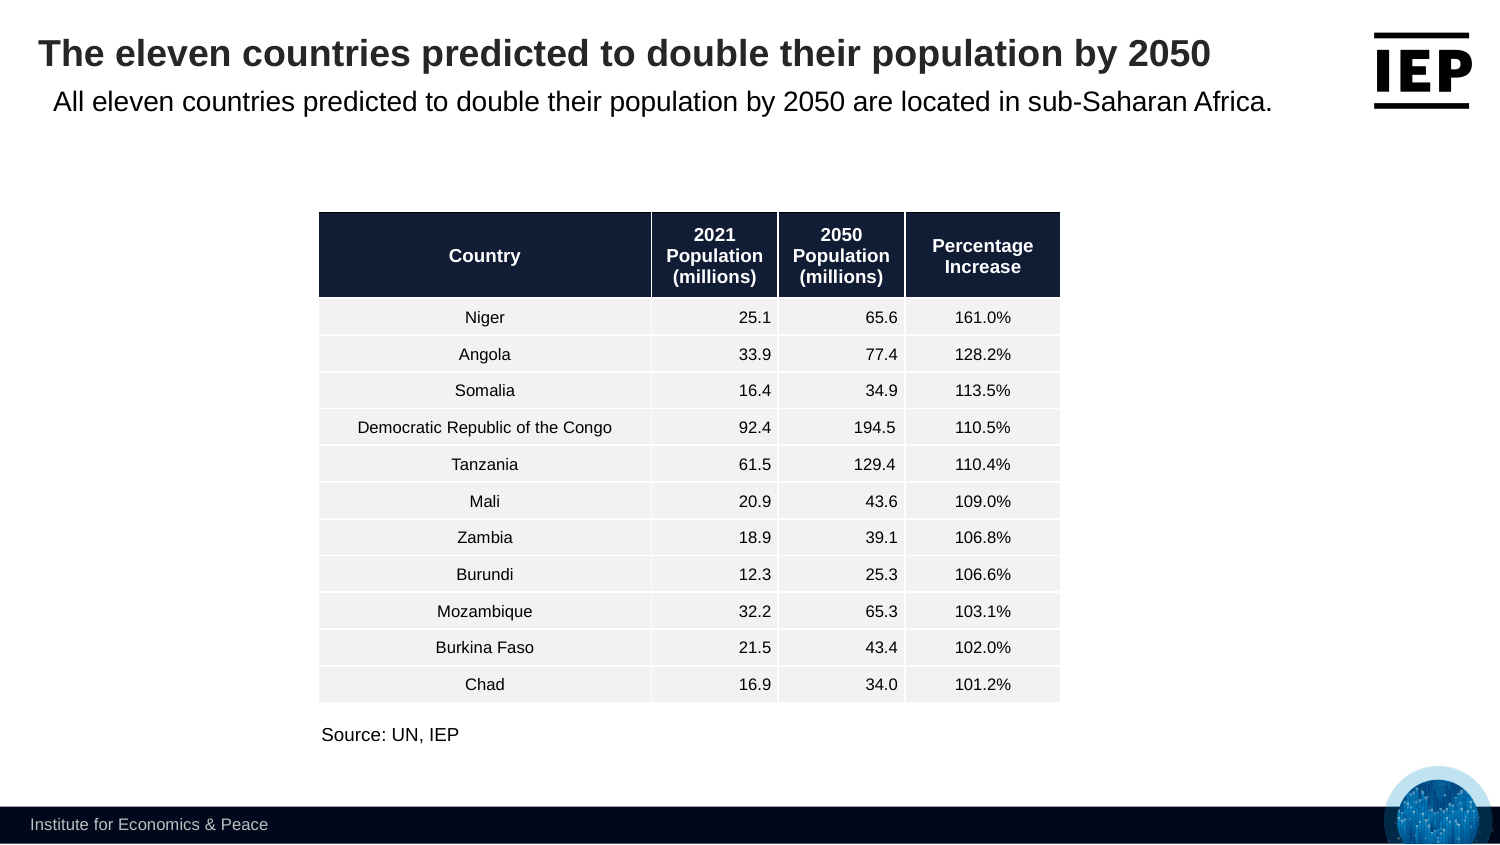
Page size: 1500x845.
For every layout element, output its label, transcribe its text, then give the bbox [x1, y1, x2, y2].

table_cell 161.0% [906, 299, 1060, 334]
table_cell Burundi [319, 556, 651, 591]
table_cell Tanzania [319, 446, 651, 481]
table_cell 25.1 [652, 299, 777, 334]
table_cell 25.3 [779, 556, 904, 591]
text_box Source: UN, IEP [306, 714, 480, 753]
table_cell Angola [319, 336, 651, 371]
table_cell 39.1 [779, 520, 904, 555]
table_cell 109.0% [906, 483, 1060, 518]
table_cell 128.2% [906, 336, 1060, 371]
table_cell 65.6 [779, 299, 904, 334]
table_header Country [319, 213, 651, 297]
table_cell 34.9 [779, 373, 904, 408]
picture [1373, 32, 1473, 109]
text_box The eleven countries predicted to double their population by 2050 [27, 33, 1353, 77]
table_cell 34.0 [779, 667, 904, 702]
table_cell 194.5 [779, 409, 904, 444]
table_cell 61.5 [652, 446, 777, 481]
table_cell 110.4% [906, 446, 1060, 481]
table_header 2021 Population (millions) [652, 213, 777, 297]
table_cell 16.9 [652, 667, 777, 702]
table_cell 113.5% [906, 373, 1060, 408]
table_cell Chad [319, 667, 651, 702]
table_cell Democratic Republic of the Congo [319, 409, 651, 444]
table_cell 65.3 [779, 593, 904, 628]
text_box All eleven countries predicted to double their population by 2050 are located in sub-Saharan Africa. [38, 76, 1289, 125]
table_cell 101.2% [906, 667, 1060, 702]
table_cell Burkina Faso [319, 630, 651, 665]
table_cell Somalia [319, 373, 651, 408]
table_cell 33.9 [652, 336, 777, 371]
table_header 2050 Population (millions) [779, 213, 904, 297]
table_cell 106.6% [906, 556, 1060, 591]
picture [1377, 760, 1500, 844]
table_cell 129.4 [779, 446, 904, 481]
table_cell Niger [319, 299, 651, 334]
table_cell 20.9 [652, 483, 777, 518]
table_header Percentage Increase [906, 213, 1060, 297]
table_cell 43.6 [779, 483, 904, 518]
table_cell Mali [319, 483, 651, 518]
table_cell 32.2 [652, 593, 777, 628]
table_cell 16.4 [652, 373, 777, 408]
table_cell 102.0% [906, 630, 1060, 665]
table_cell 43.4 [779, 630, 904, 665]
table_cell 103.1% [906, 593, 1060, 628]
table_cell 110.5% [906, 409, 1060, 444]
table_cell 106.8% [906, 520, 1060, 555]
table_cell 18.9 [652, 520, 777, 555]
table_cell 92.4 [652, 409, 777, 444]
table_cell Mozambique [319, 593, 651, 628]
table_cell Zambia [319, 520, 651, 555]
table_cell 77.4 [779, 336, 904, 371]
table_cell 21.5 [652, 630, 777, 665]
table_cell 12.3 [652, 556, 777, 591]
